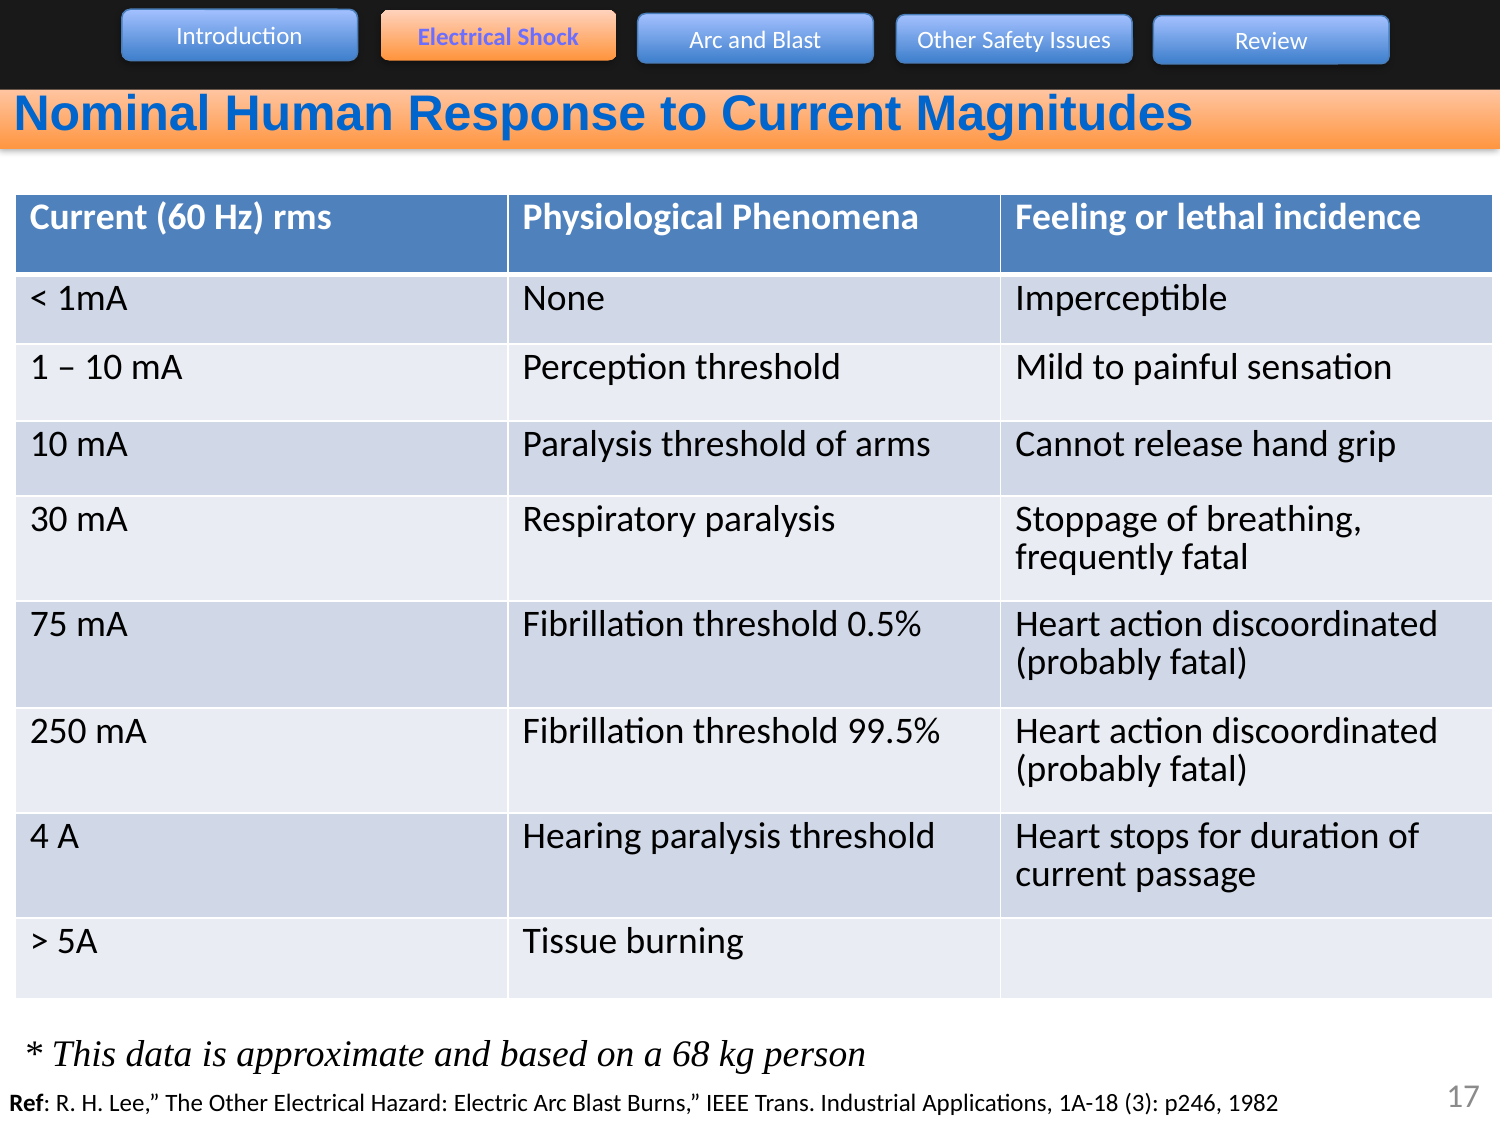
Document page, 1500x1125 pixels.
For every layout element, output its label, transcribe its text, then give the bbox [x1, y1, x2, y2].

text_box Nominal Human Response to Current Magnitudes [0, 90, 1500, 149]
table_cell Mild to painful sensation [1001, 345, 1492, 420]
text_box Ref: R. H. Lee,” The Other Electrical Hazard: Electric Arc Blast Burns,” IEEE Trans. Industrial Applications, 1A-18 (3): p246, 1982 [0, 1079, 1358, 1125]
table_header Physiological Phenomena [509, 195, 1000, 272]
table_cell 75 mA [16, 602, 507, 707]
text_box * This data is approximate and based on a 68 kg person [8, 1021, 1163, 1079]
table_cell Paralysis threshold of arms [509, 422, 1000, 495]
table_cell > 5A [16, 919, 507, 998]
text_box Introduction [121, 8, 359, 62]
table_cell Heart stops for duration of current passage [1001, 814, 1492, 917]
table_cell Heart action discoordinated (probably fatal) [1001, 709, 1492, 812]
table_cell Respiratory paralysis [509, 497, 1000, 600]
text_box Arc and Blast [636, 12, 875, 64]
table_cell < 1mA [16, 277, 507, 343]
table_header Current (60 Hz) rms [16, 195, 507, 272]
table_cell Stoppage of breathing, frequently fatal [1001, 497, 1492, 600]
text_box [0, 0, 1500, 90]
table_header Feeling or lethal incidence [1001, 195, 1492, 272]
table_cell [1001, 919, 1492, 998]
table_cell Cannot release hand grip [1001, 422, 1492, 495]
table_cell None [509, 277, 1000, 343]
table_cell Heart action discoordinated (probably fatal) [1001, 602, 1492, 707]
table_cell 10 mA [16, 422, 507, 495]
table_cell Hearing paralysis threshold [509, 814, 1000, 917]
text_box Electrical Shock [380, 9, 617, 61]
text_box Review [1152, 14, 1390, 65]
text_box Other Safety Issues [895, 13, 1134, 64]
table_cell Fibrillation threshold 0.5% [509, 602, 1000, 707]
slide_number 17 [1421, 1063, 1495, 1124]
table_cell 4 A [16, 814, 507, 917]
table_cell Tissue burning [509, 919, 1000, 998]
table_cell Fibrillation threshold 99.5% [509, 709, 1000, 812]
table_cell Imperceptible [1001, 277, 1492, 343]
table_cell 1 – 10 mA [16, 345, 507, 420]
table_cell 30 mA [16, 497, 507, 600]
table_cell Perception threshold [509, 345, 1000, 420]
table_cell 250 mA [16, 709, 507, 812]
